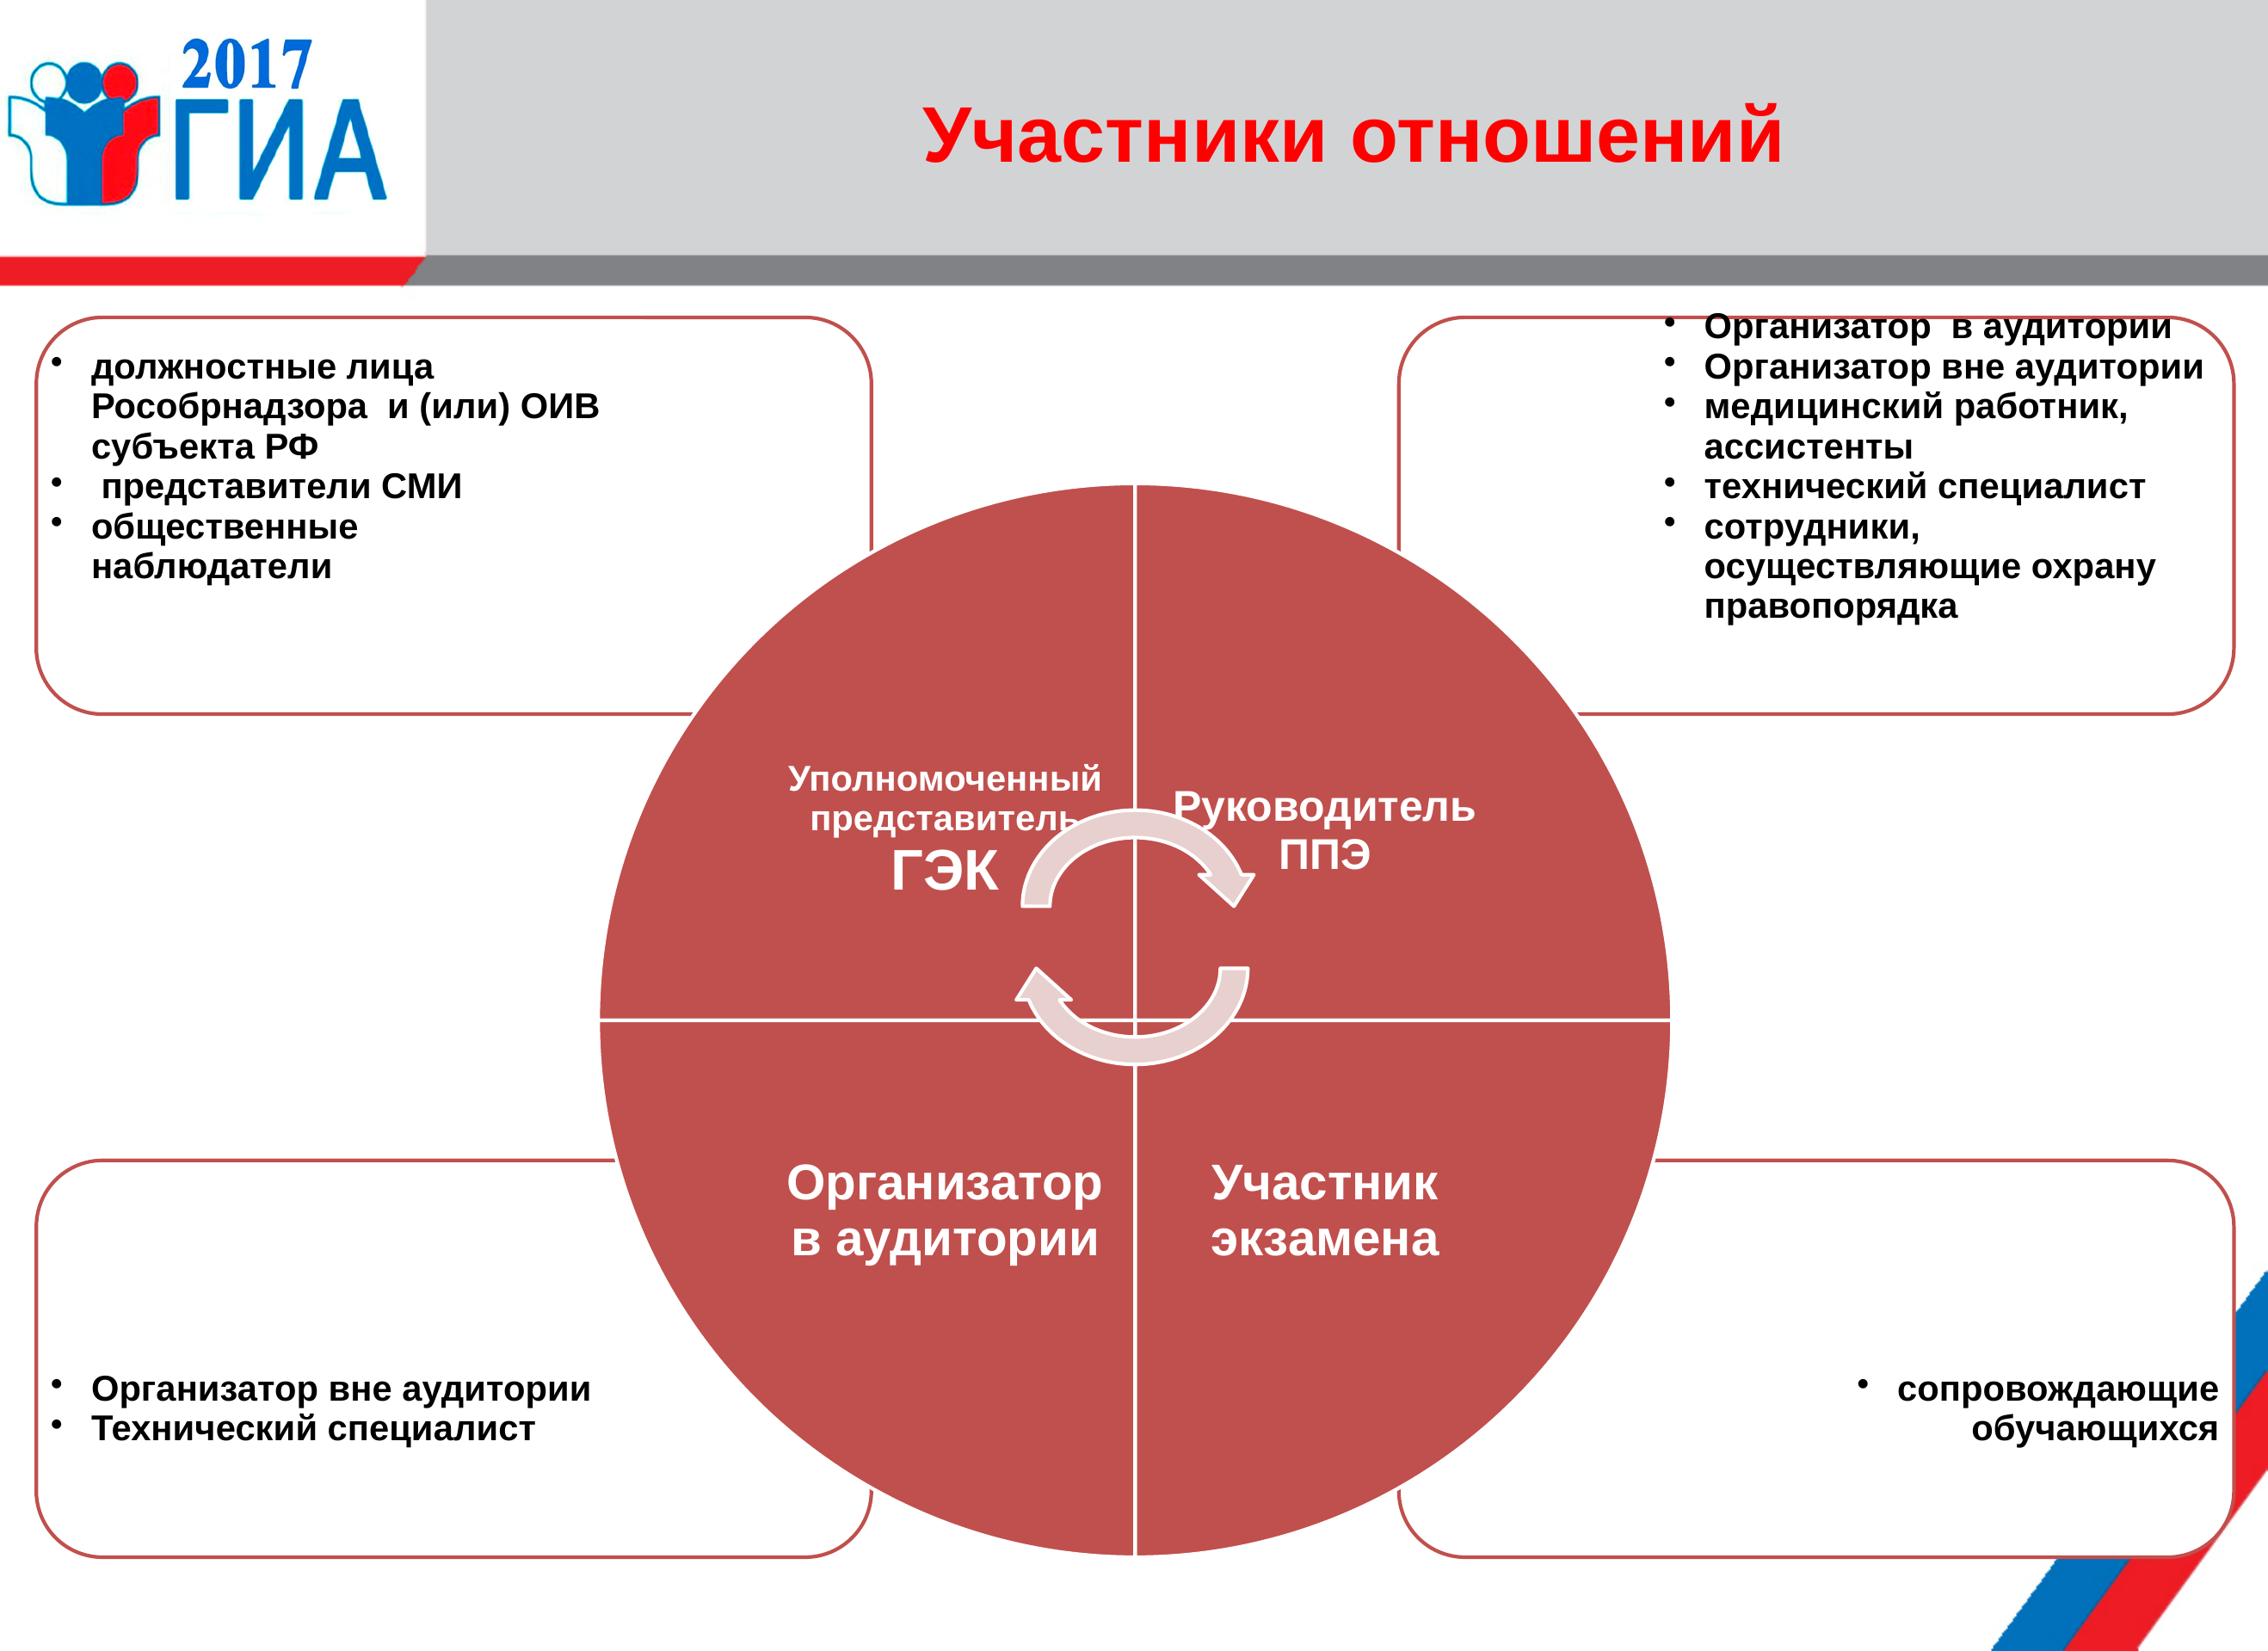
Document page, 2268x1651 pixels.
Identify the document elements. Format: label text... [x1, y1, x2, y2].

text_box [35, 317, 2234, 1558]
text_box Участники отношений [475, 71, 2234, 191]
picture [0, 0, 2268, 1651]
